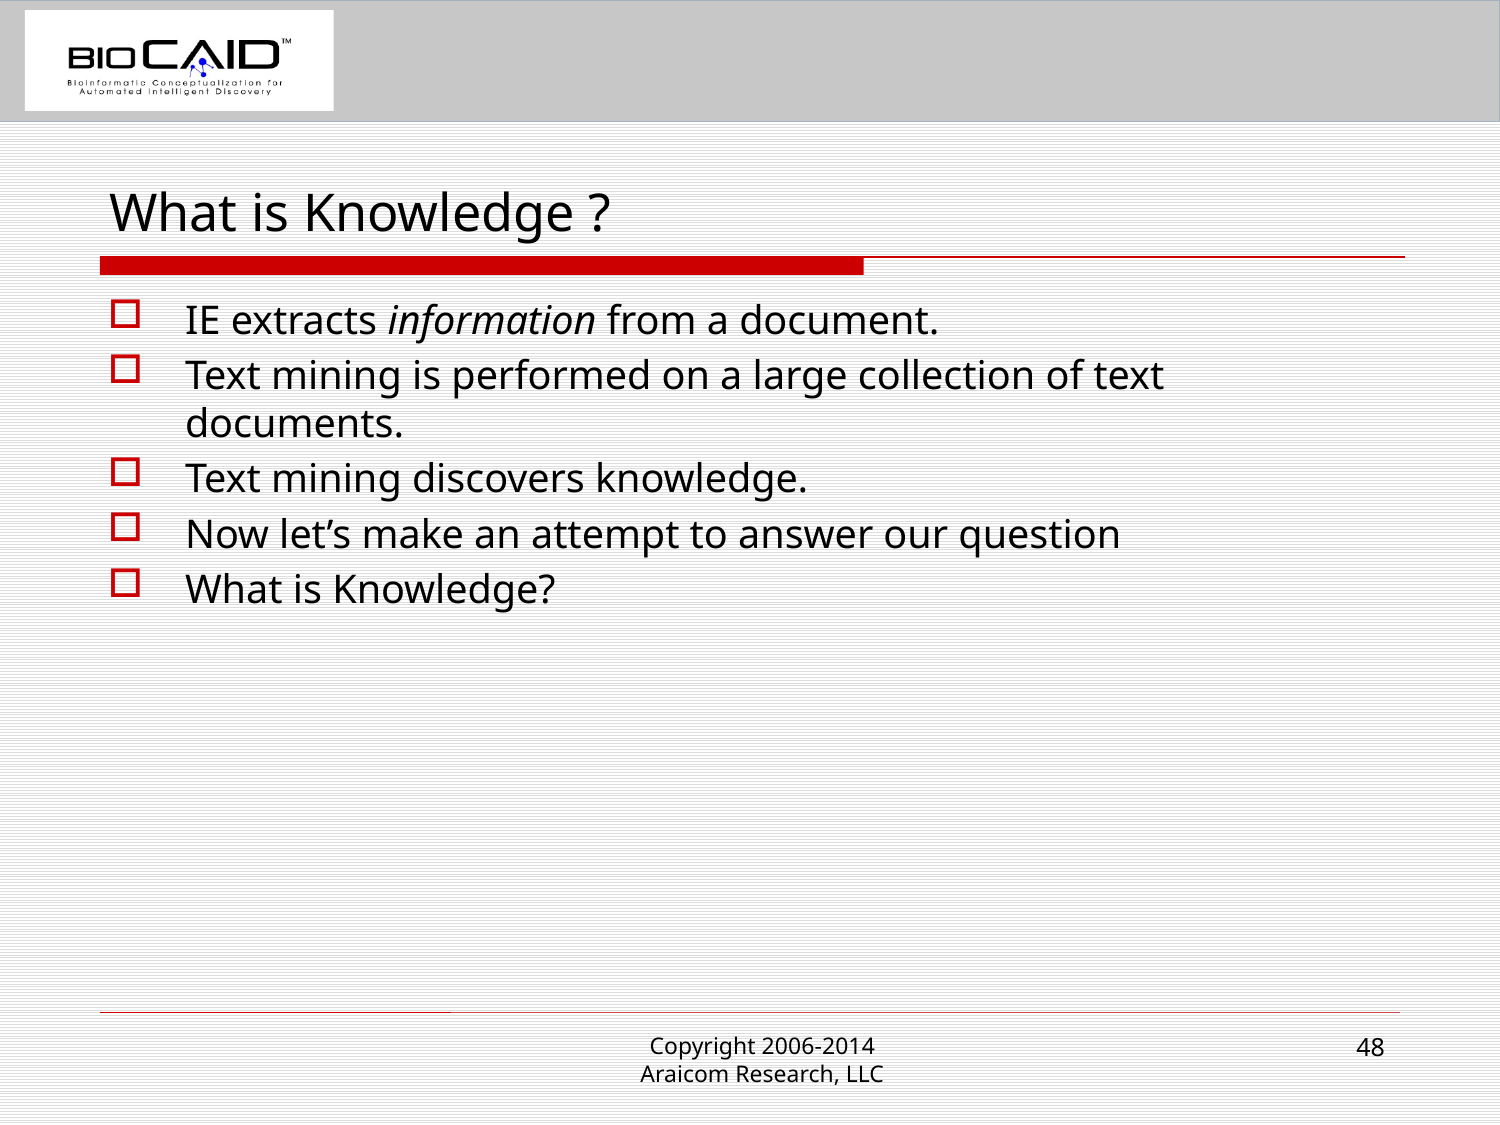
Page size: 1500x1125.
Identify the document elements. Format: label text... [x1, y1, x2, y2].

text_box Copyright 2006-2014 Araicom Research, LLC [99, 1024, 1425, 1103]
picture [24, 10, 334, 111]
text_box [0, 0, 1500, 122]
title What is Knowledge ? [94, 162, 1407, 250]
list IE extracts information from a document. Text mining is performed on a large collection of text documents. Text mining discovers knowledge. Now let’s make an attempt to answer our question What is Knowledge? [92, 287, 1406, 988]
